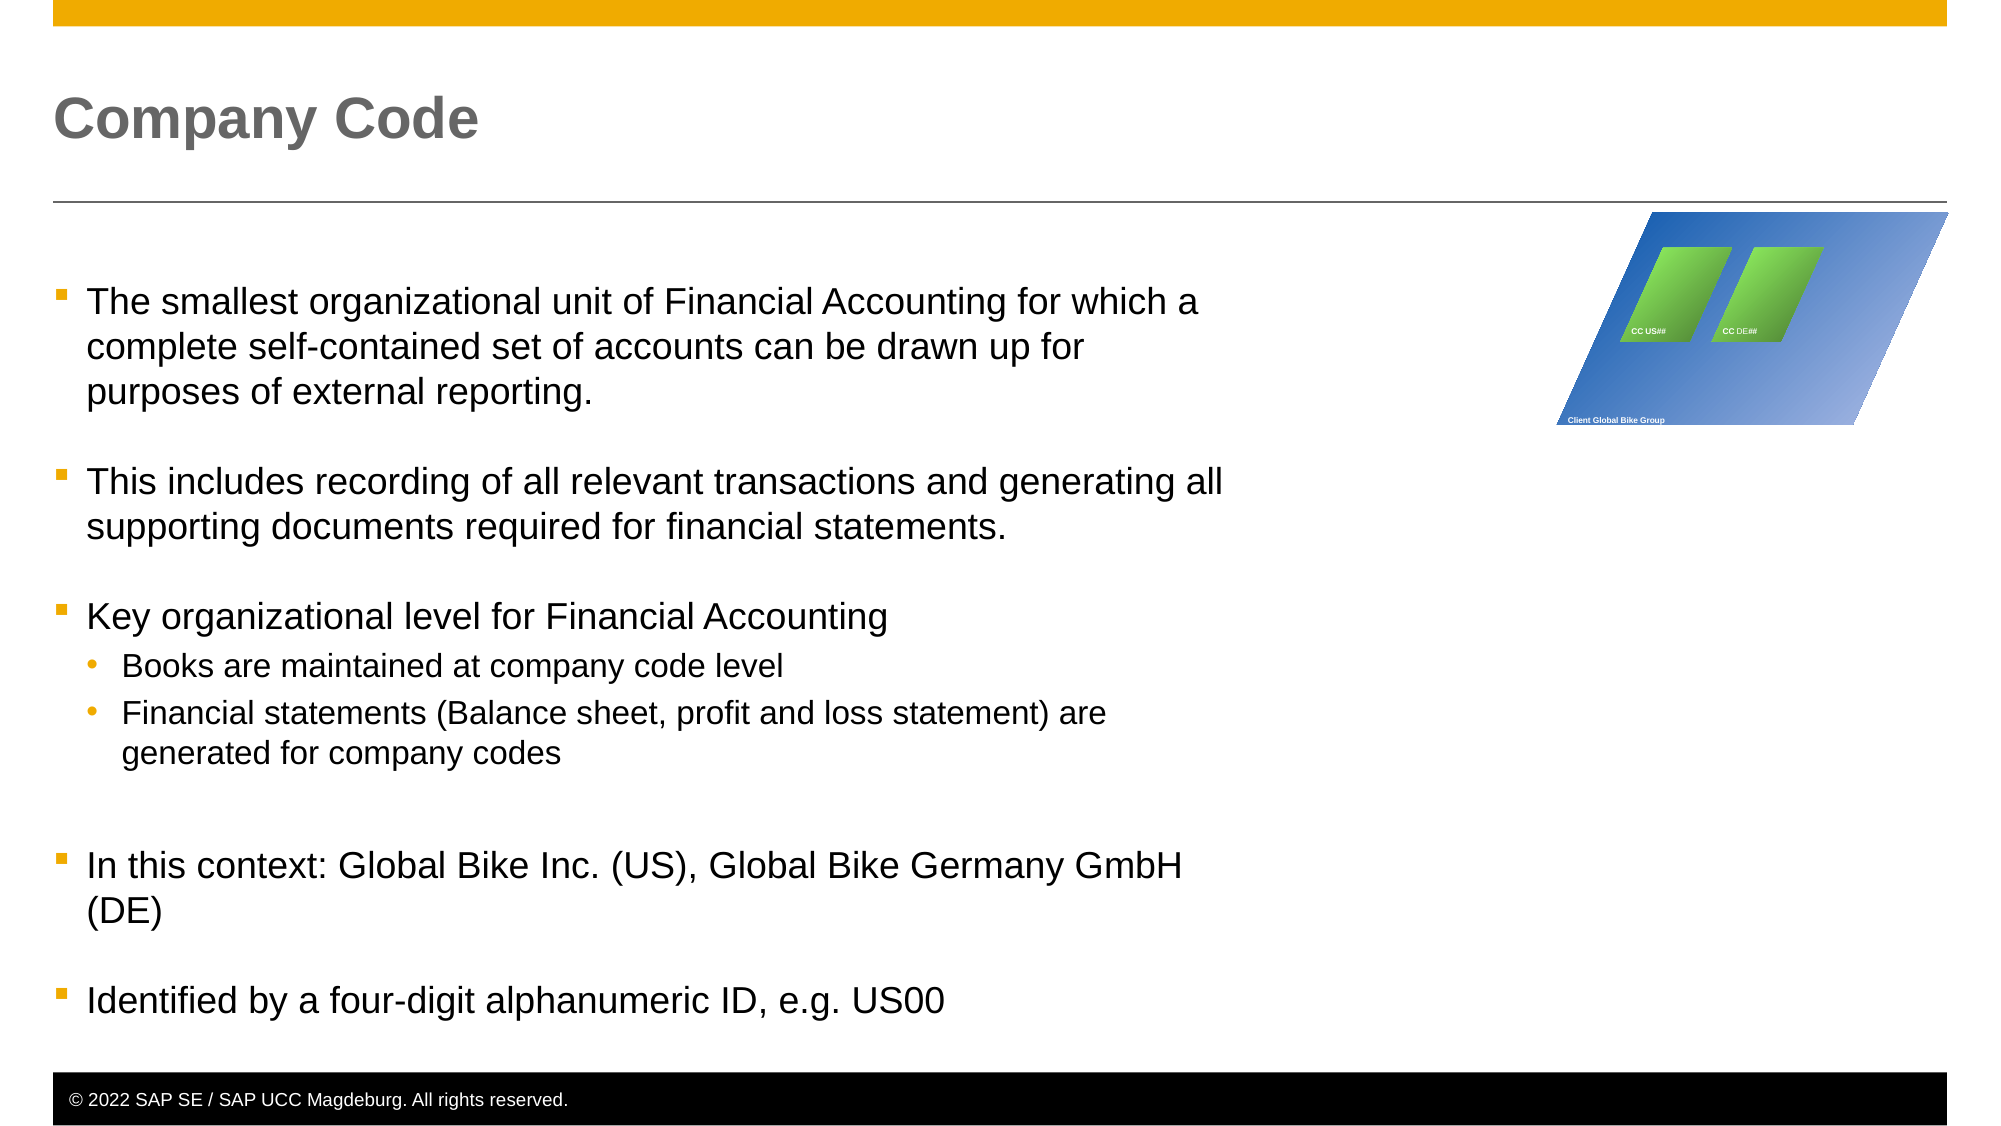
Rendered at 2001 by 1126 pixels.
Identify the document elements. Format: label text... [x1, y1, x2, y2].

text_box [1552, 212, 1949, 426]
list The smallest organizational unit of Financial Accounting for which a complete self-contained set of accounts can be drawn up for purposes of external reporting. This includes recording of all relevant transactions and generating all supporting documents required for financial statements. Key organizational level for Financial Accounting Books are maintained at company code level Financial statements (Balance sheet, profit and loss statement) are generated for company codes In this context: Global Bike Inc. (US), Global Bike Germany GmbH (DE) Identified by a four-digit alphanumeric ID, e.g. US00 [53, 277, 1233, 998]
title Company Code [53, 53, 1947, 178]
